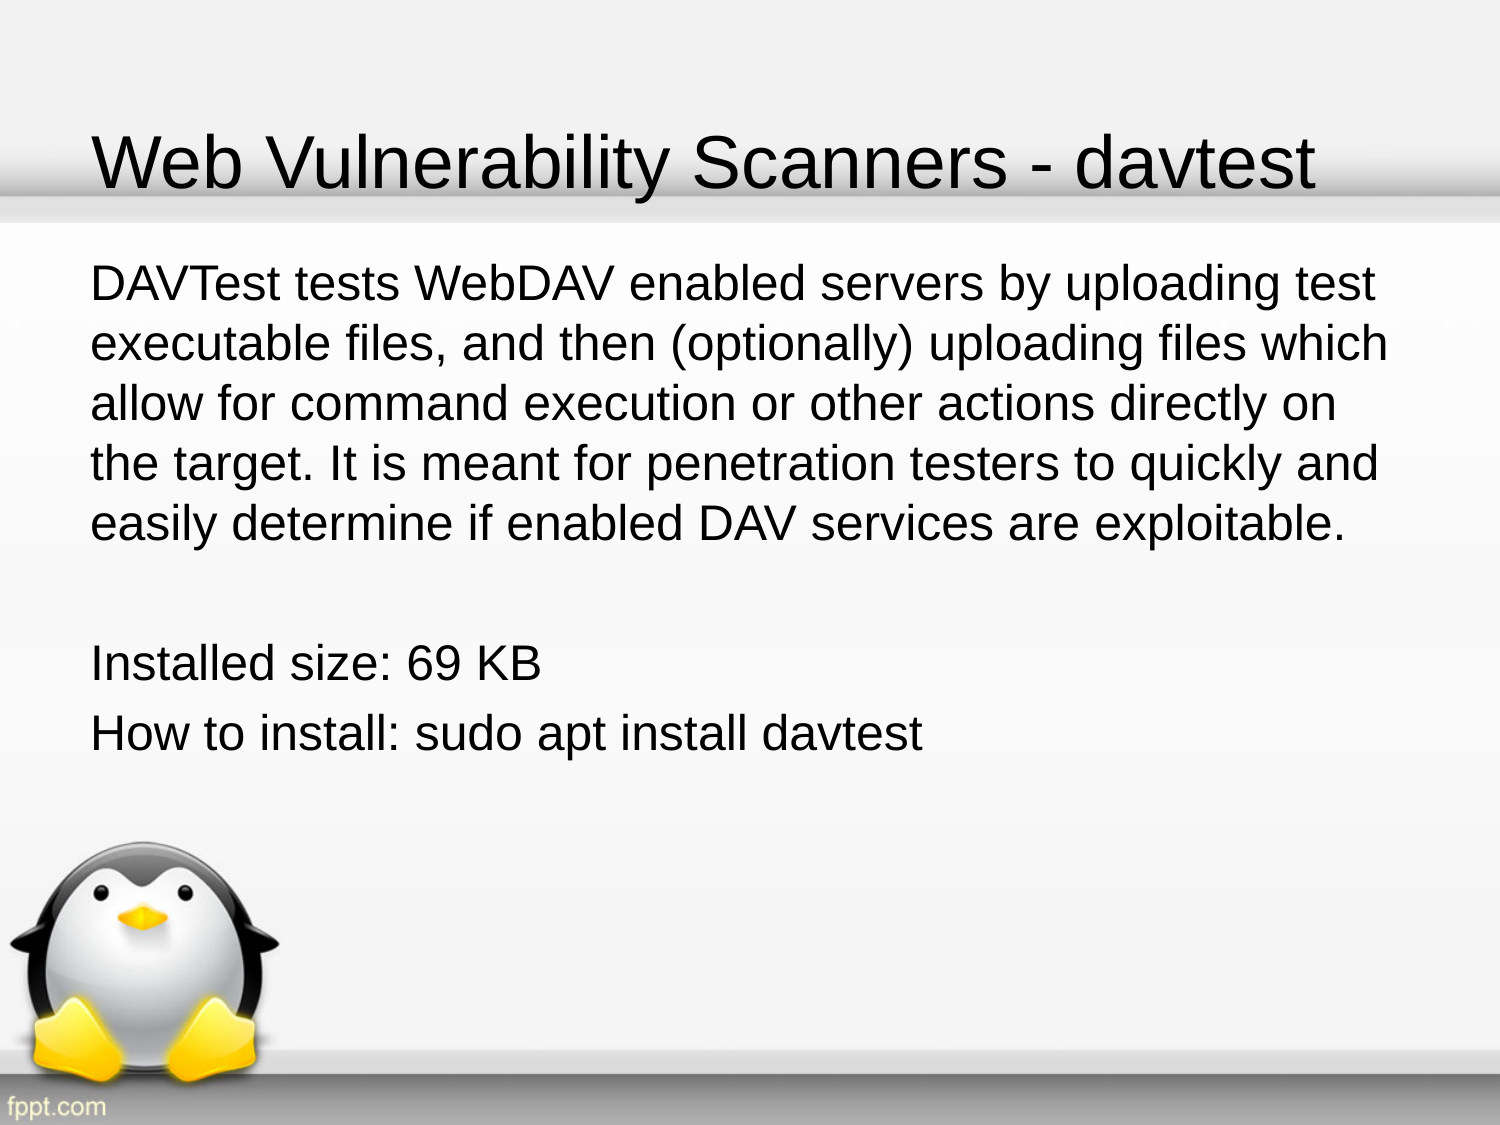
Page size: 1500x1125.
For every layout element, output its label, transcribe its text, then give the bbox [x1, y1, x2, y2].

picture [0, 0, 1500, 1125]
title Web Vulnerability Scanners - davtest [29, 78, 1380, 240]
list DAVTest tests WebDAV enabled servers by uploading test executable files, and then (optionally) uploading files which allow for command execution or other actions directly on the target. It is meant for penetration testers to quickly and easily determine if enabled DAV services are exploitable. Installed size: 69 KB How to install: sudo apt install davtest [75, 243, 1425, 986]
